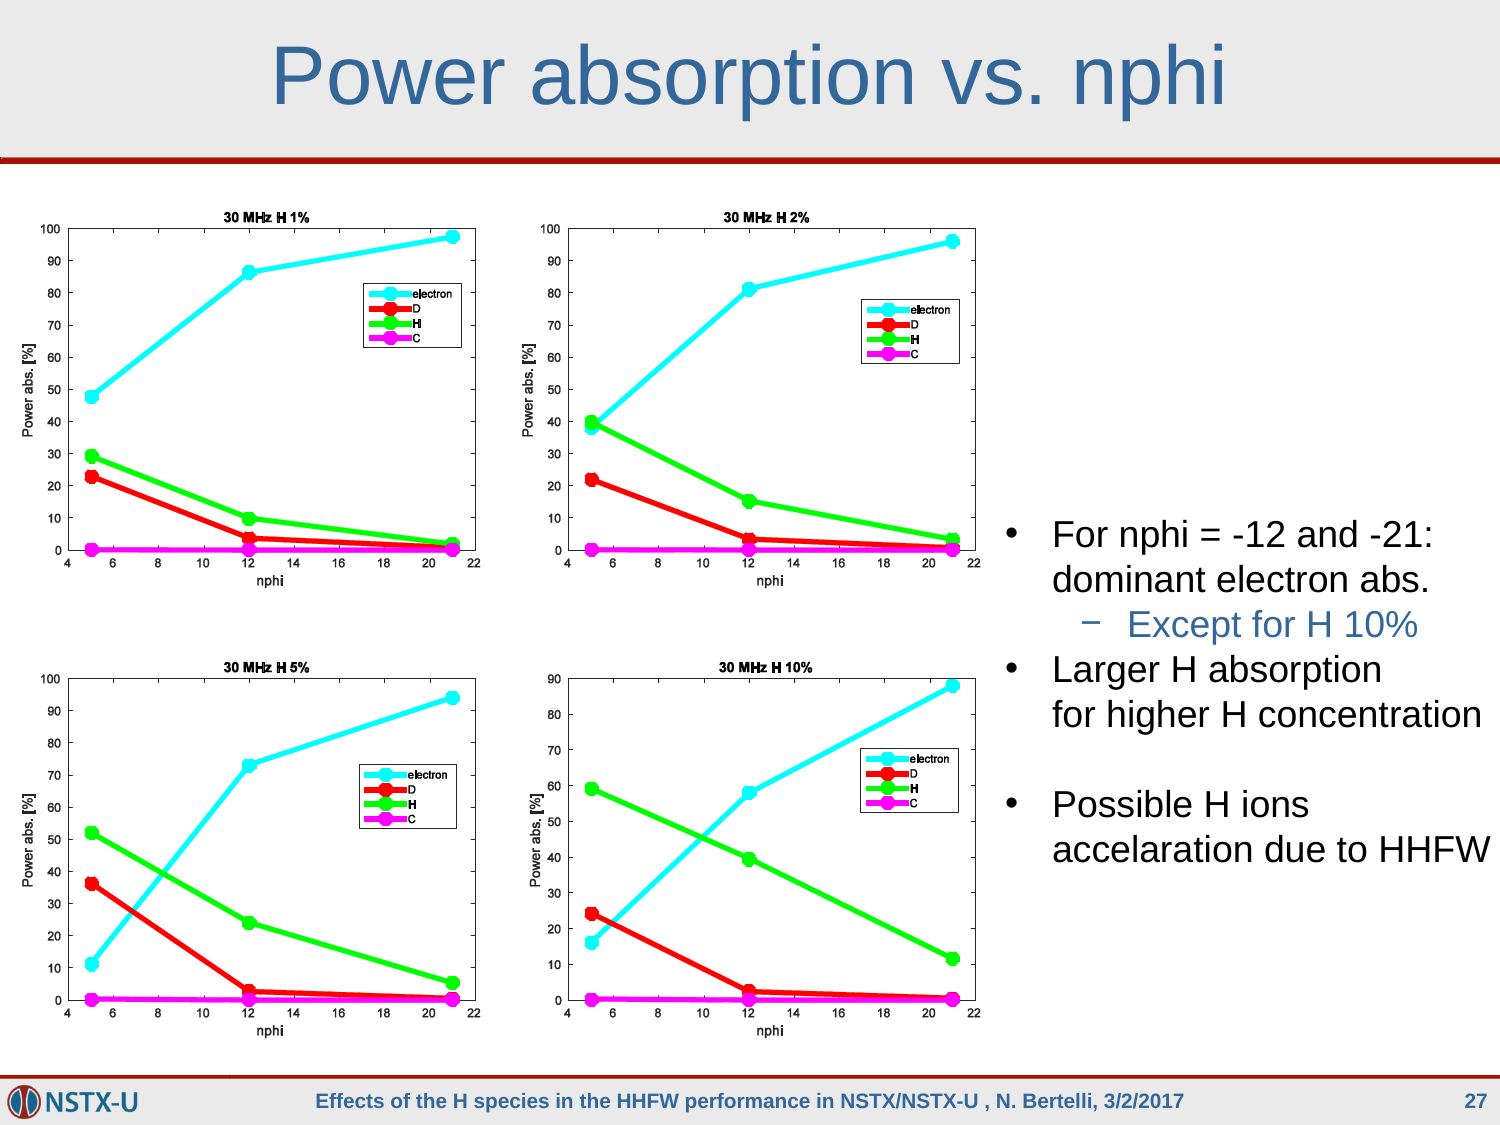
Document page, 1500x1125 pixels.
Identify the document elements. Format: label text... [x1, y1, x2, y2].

picture [0, 649, 1026, 1044]
title Power absorption vs. nphi [0, 0, 1500, 158]
picture [0, 199, 1026, 594]
picture [0, 158, 1500, 164]
text_box For nphi = -12 and -21: dominant electron abs. Except for H 10% Larger H absorption for higher H concentration Possible H ions accelaration due to HHFW [990, 457, 1500, 923]
picture [0, 1075, 1500, 1125]
